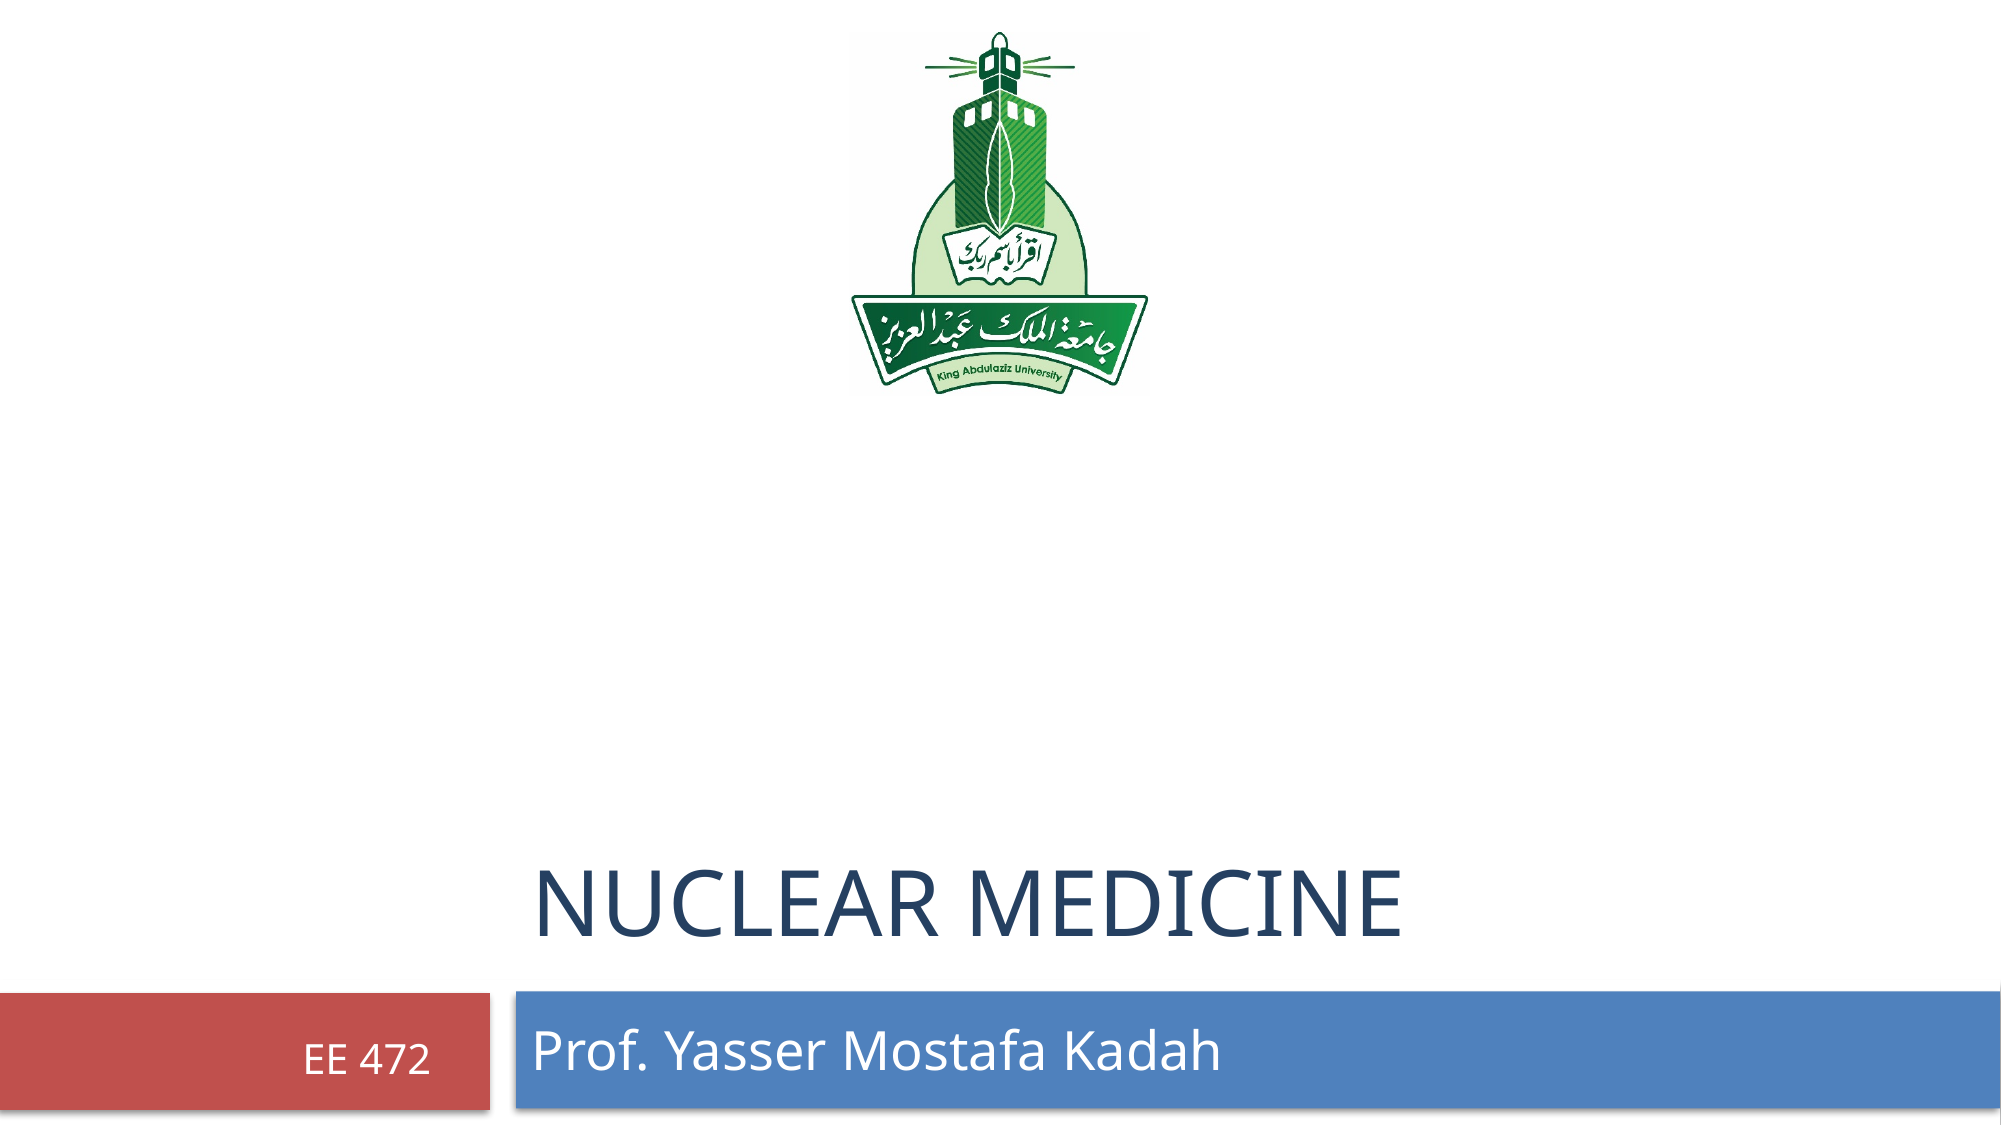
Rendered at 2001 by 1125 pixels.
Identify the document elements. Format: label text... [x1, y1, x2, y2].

title Nuclear Medicine [516, 662, 1934, 963]
picture [849, 32, 1151, 396]
subtitle Prof. Yasser Mostafa Kadah [516, 992, 1984, 1105]
text_box EE 472 [287, 1025, 463, 1090]
